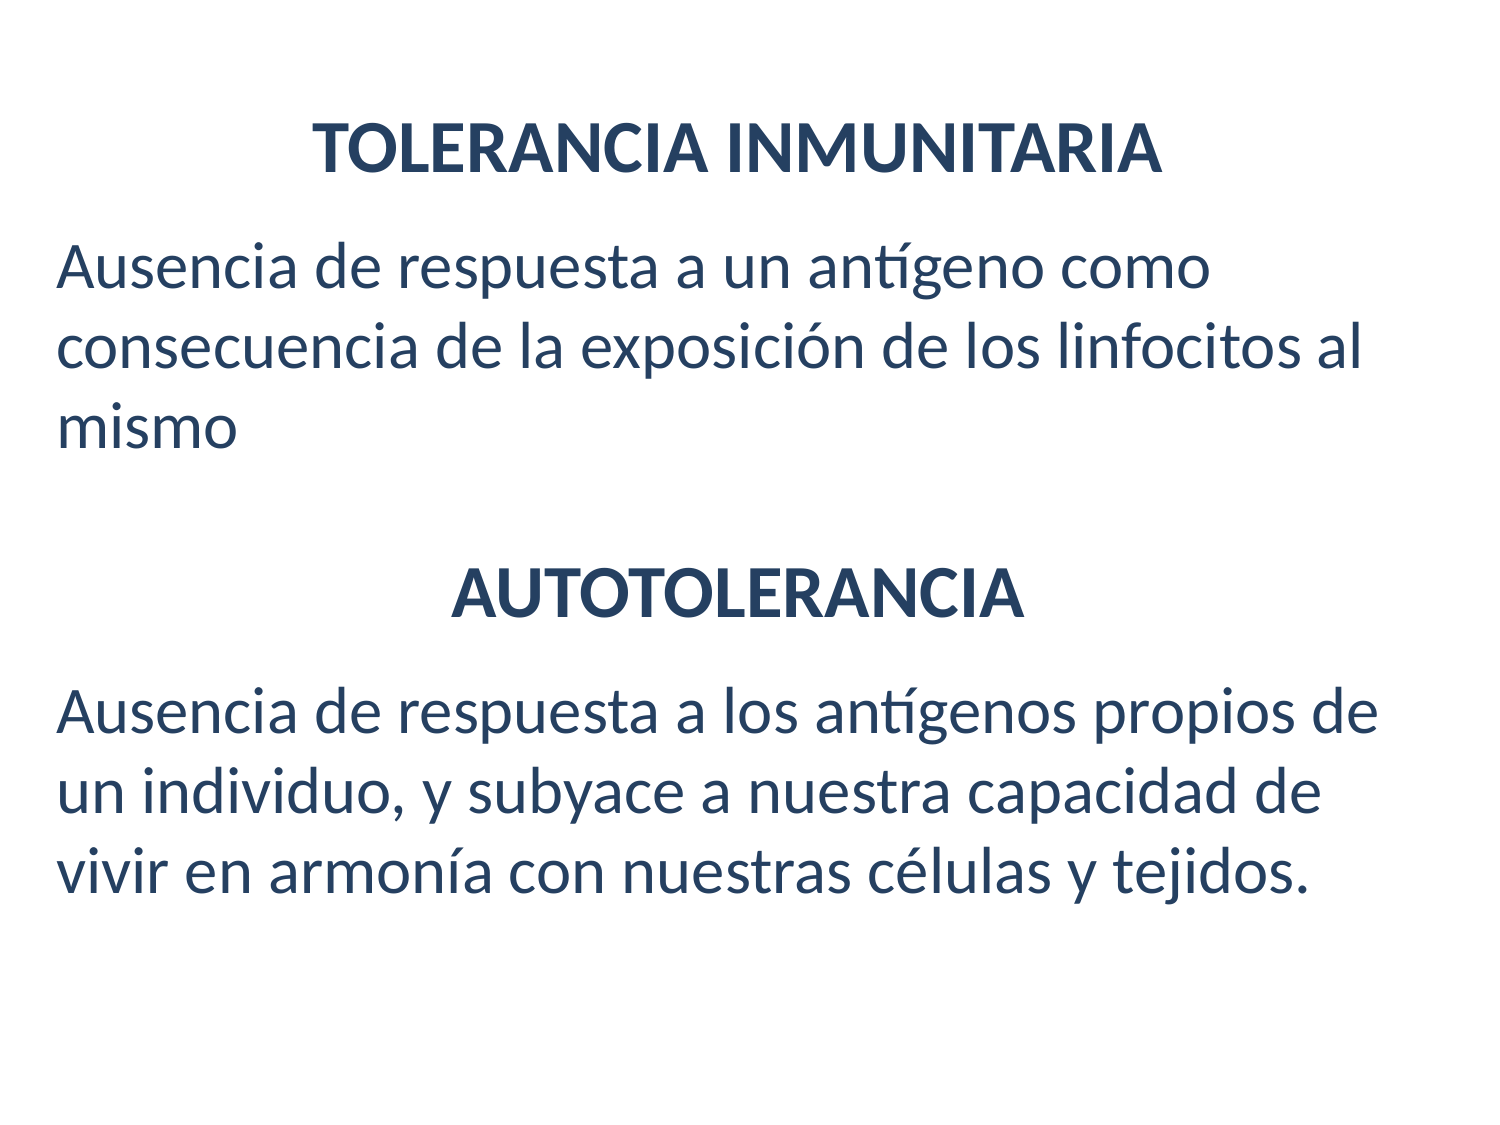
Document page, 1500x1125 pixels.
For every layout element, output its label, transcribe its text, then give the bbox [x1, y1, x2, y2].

text_box TOLERANCIA INMUNITARIA Ausencia de respuesta a un antígeno como consecuencia de la exposición de los linfocitos al mismo AUTOTOLERANCIA Ausencia de respuesta a los antígenos propios de un individuo, y subyace a nuestra capacidad de vivir en armonía con nuestras células y tejidos. [41, 89, 1436, 995]
